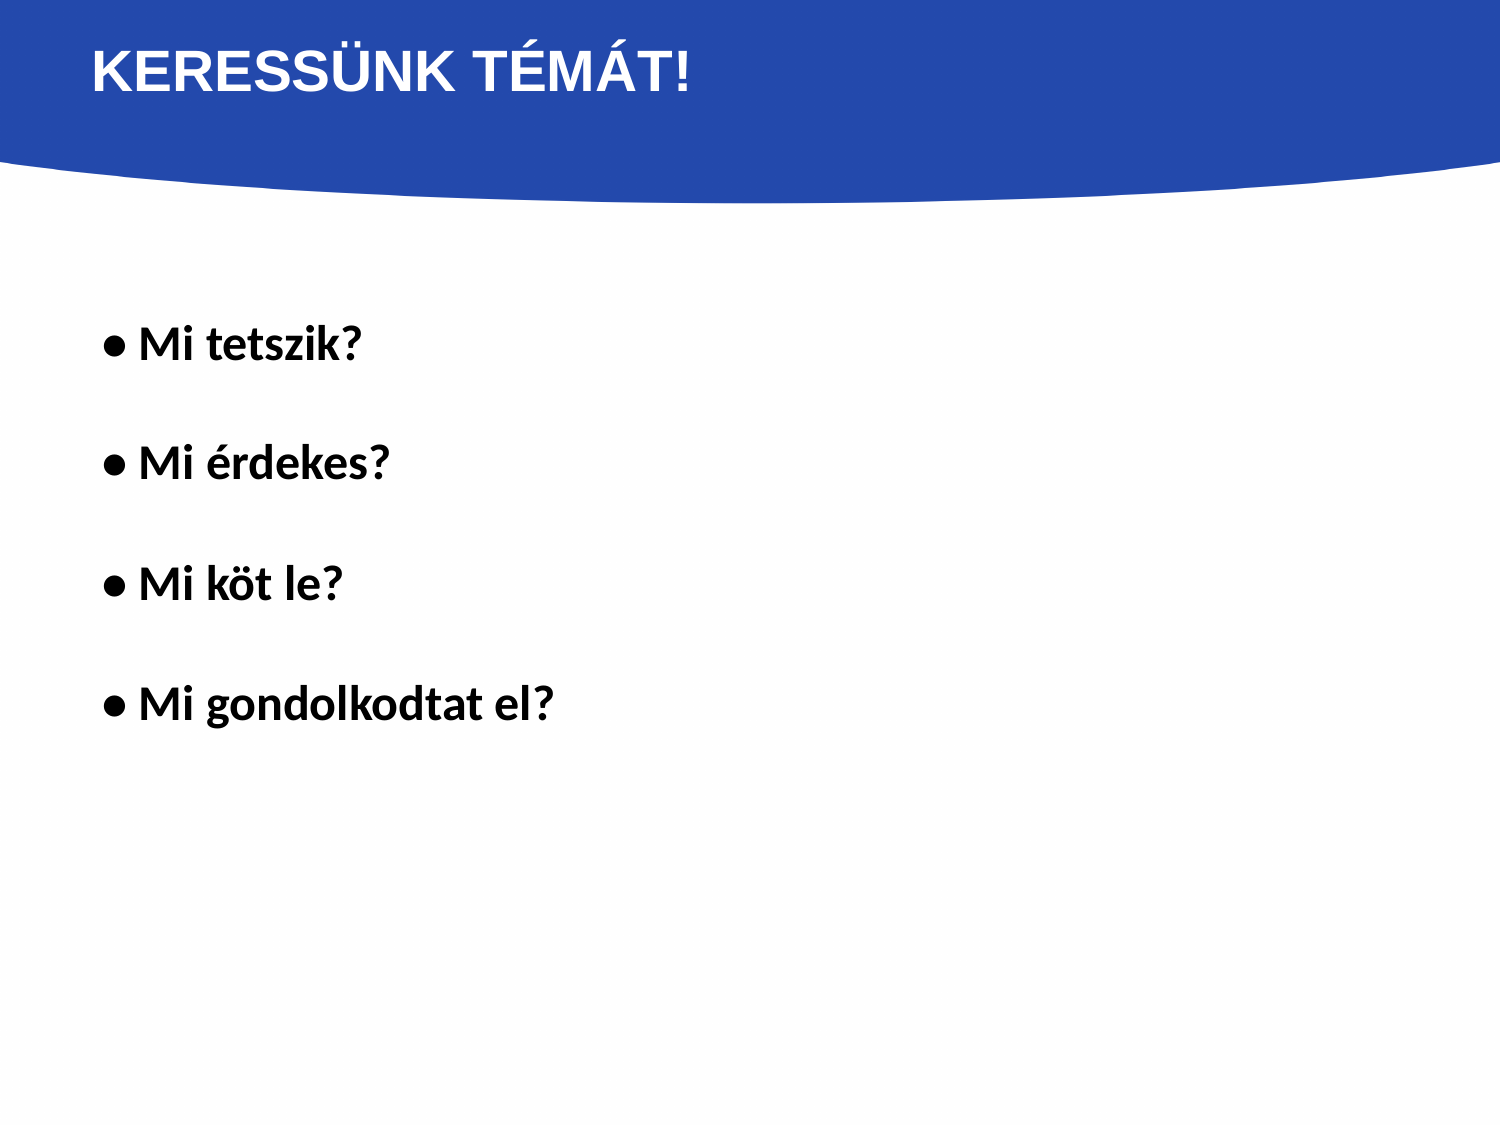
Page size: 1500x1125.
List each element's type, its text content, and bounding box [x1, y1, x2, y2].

text_box • Mi tetszik? • Mi érdekes? • Mi köt le? • Mi gondolkodtat el? [76, 302, 1176, 833]
title Keressünk témát! [76, 25, 1046, 178]
picture [0, 0, 1500, 1125]
